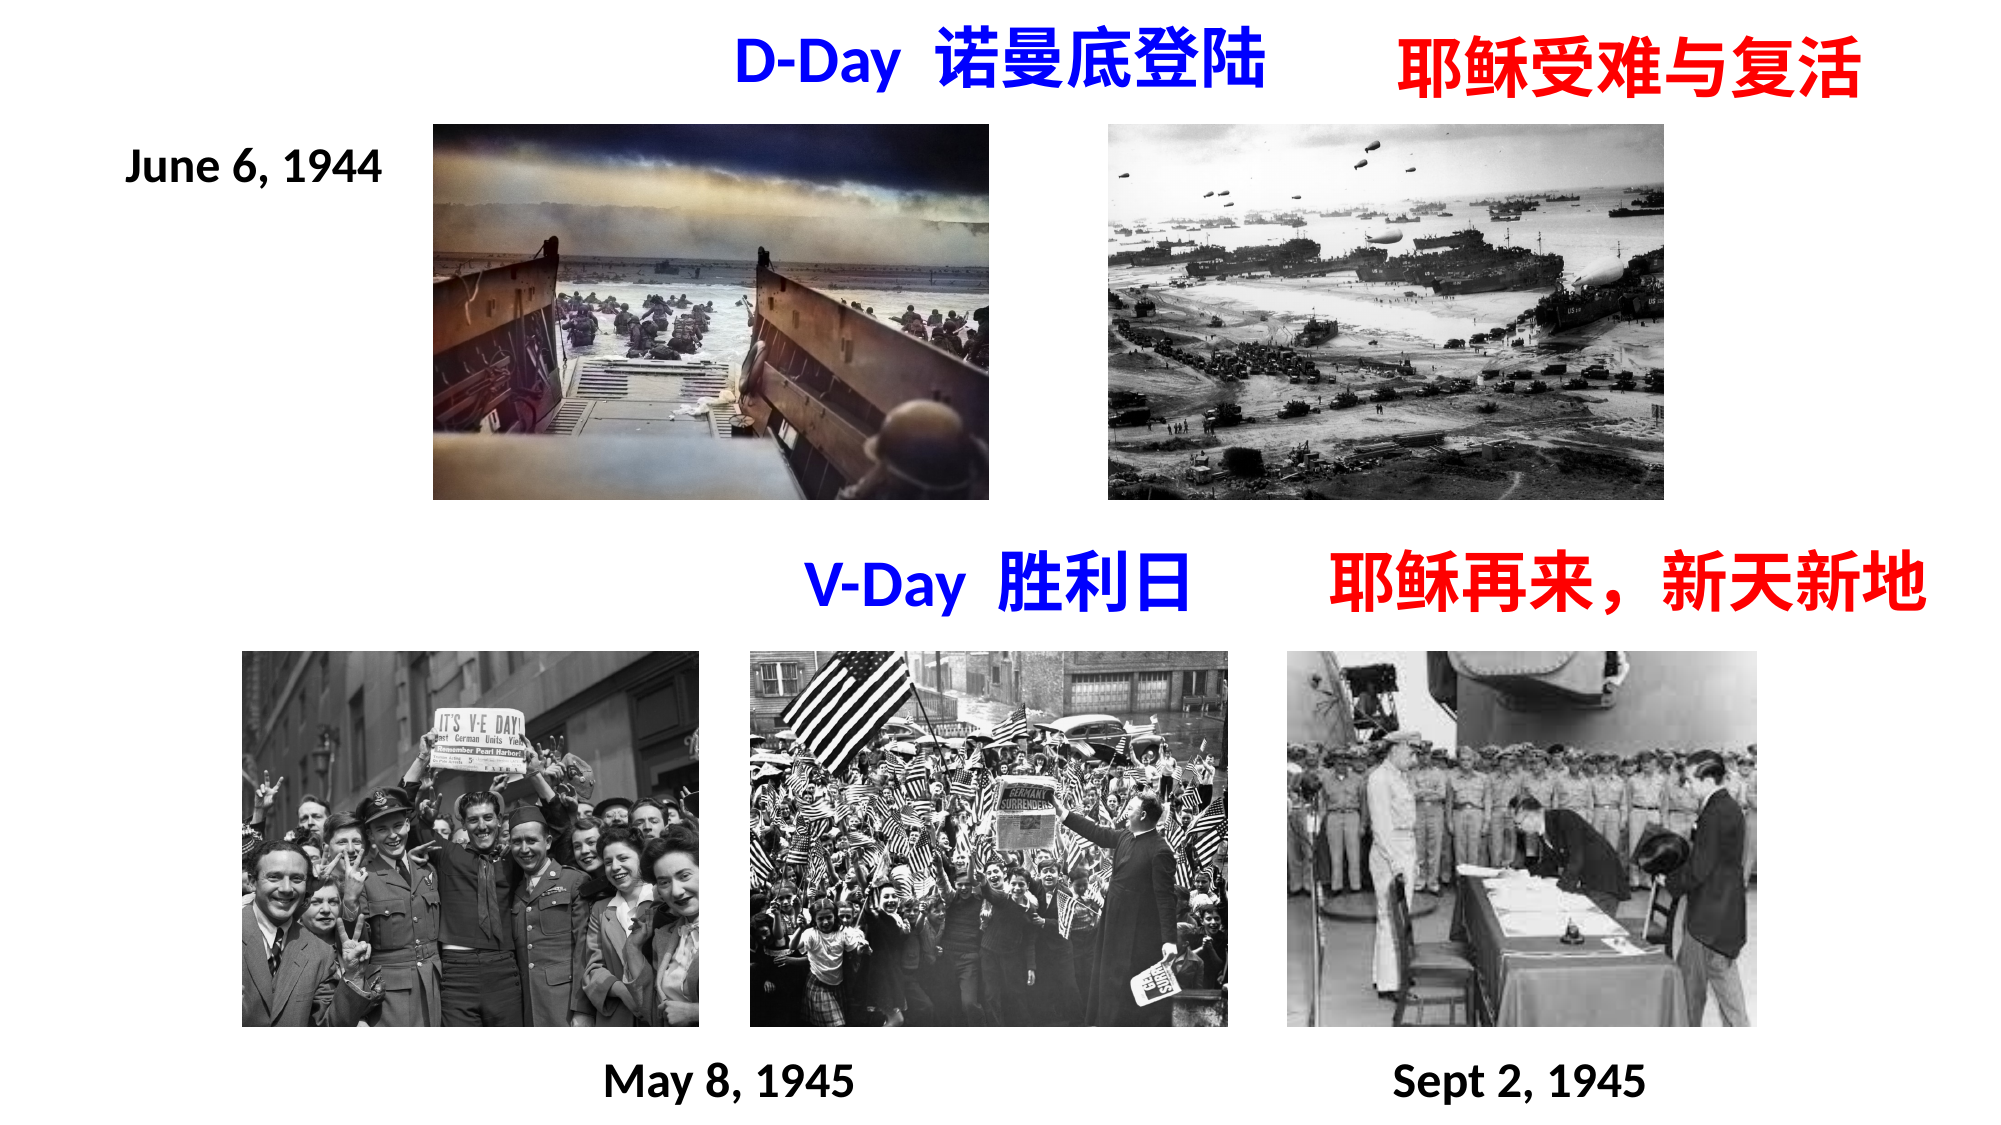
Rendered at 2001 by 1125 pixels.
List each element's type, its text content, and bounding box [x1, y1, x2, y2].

picture [1108, 124, 1664, 500]
text_box Sept 2, 1945 [1371, 1040, 1681, 1115]
text_box V-Day 胜利日 [82, 532, 1293, 627]
text_box D-Day 诺曼底登陆 [82, 8, 1919, 103]
picture [433, 124, 989, 500]
picture [1287, 651, 1757, 1027]
text_box 耶稣再来，新天新地 [1293, 532, 1964, 627]
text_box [242, 651, 1228, 1027]
text_box June 6, 1944 [110, 124, 433, 200]
text_box 耶稣受难与复活 [1365, 18, 1895, 113]
text_box May 8, 1945 [580, 1040, 890, 1115]
